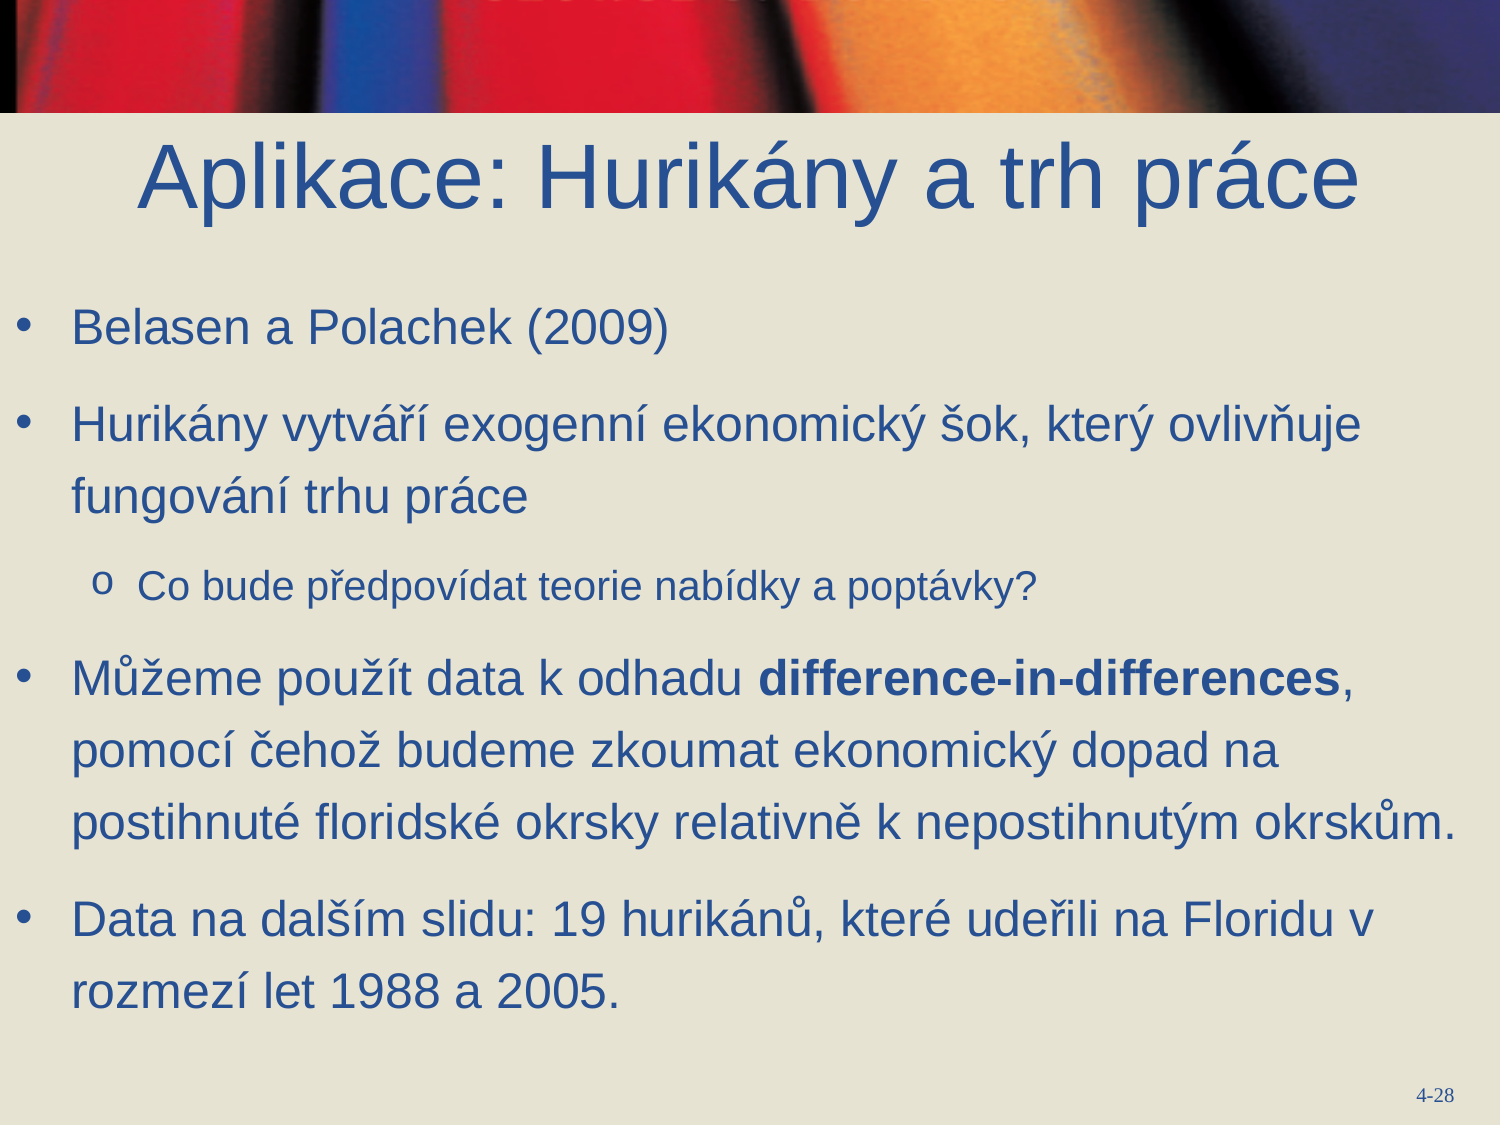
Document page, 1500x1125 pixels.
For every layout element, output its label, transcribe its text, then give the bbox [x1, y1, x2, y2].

list Belasen a Polachek (2009) Hurikány vytváří exogenní ekonomický šok, který ovlivňuje fungování trhu práce Co bude předpovídat teorie nabídky a poptávky? Můžeme použít data k odhadu difference-in-differences, pomocí čehož budeme zkoumat ekonomický dopad na postihnuté floridské okrsky relativně k nepostihnutým okrskům. Data na dalším slidu: 19 hurikánů, které udeřili na Floridu v rozmezí let 1988 a 2005. [0, 274, 1476, 1013]
title Aplikace: Hurikány a trh práce [74, 112, 1426, 235]
picture [0, 0, 1500, 113]
